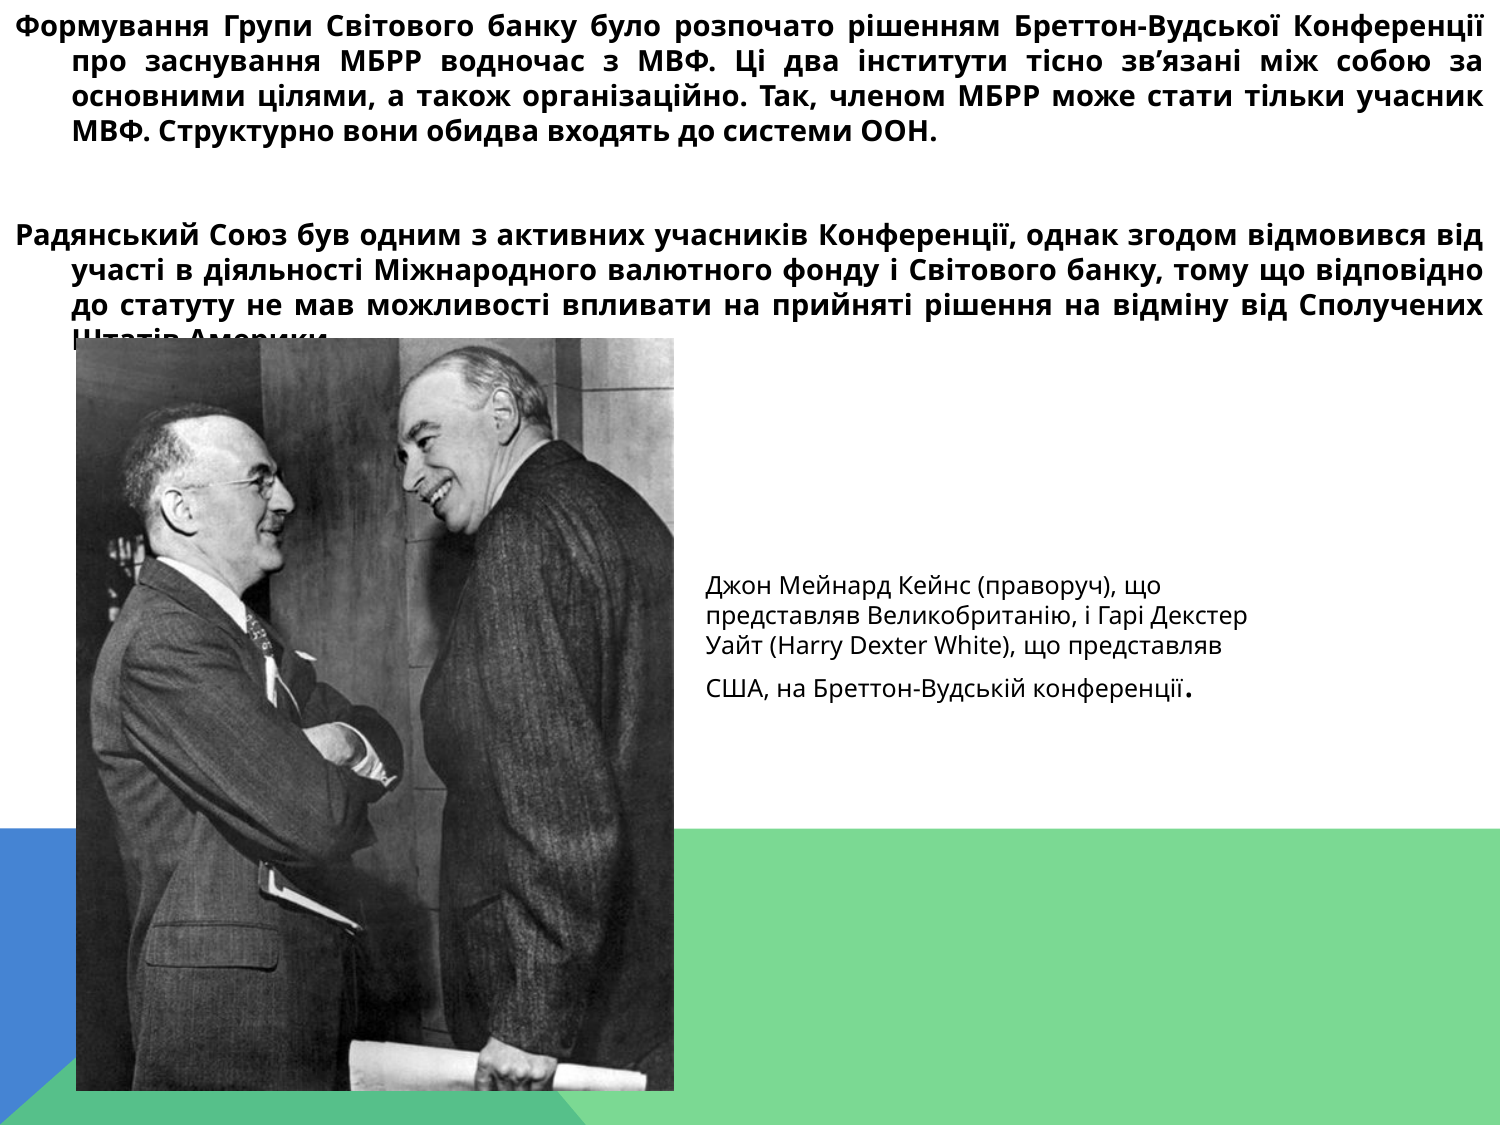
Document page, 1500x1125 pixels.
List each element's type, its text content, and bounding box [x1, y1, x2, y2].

list Формування Групи Світового банку було розпочато рішенням Бреттон-Вудської Конференції про заснування МБРР водночас з МВФ. Ці два інститути тісно зв’язані між собою за основними цілями, а також організаційно. Так, членом МБРР може стати тільки учасник МВФ. Структурно вони обидва входять до системи ООН. Радянський Союз був одним з активних учасників Конференції, однак згодом відмовився від участі в діяльності Міжнародного валютного фонду і Світового банку, тому що відповідно до статуту не мав можливості впливати на прийняті рішення на відміну від Сполучених Штатів Америки. [0, 0, 1500, 418]
picture [76, 337, 674, 1091]
text_box Джон Мейнард Кейнс (праворуч), що представляв Великобританію, і Гарі Декстер Уайт (Harry Dexter White), що представляв США, на Бреттон-Вудській конференції. [690, 562, 1294, 713]
